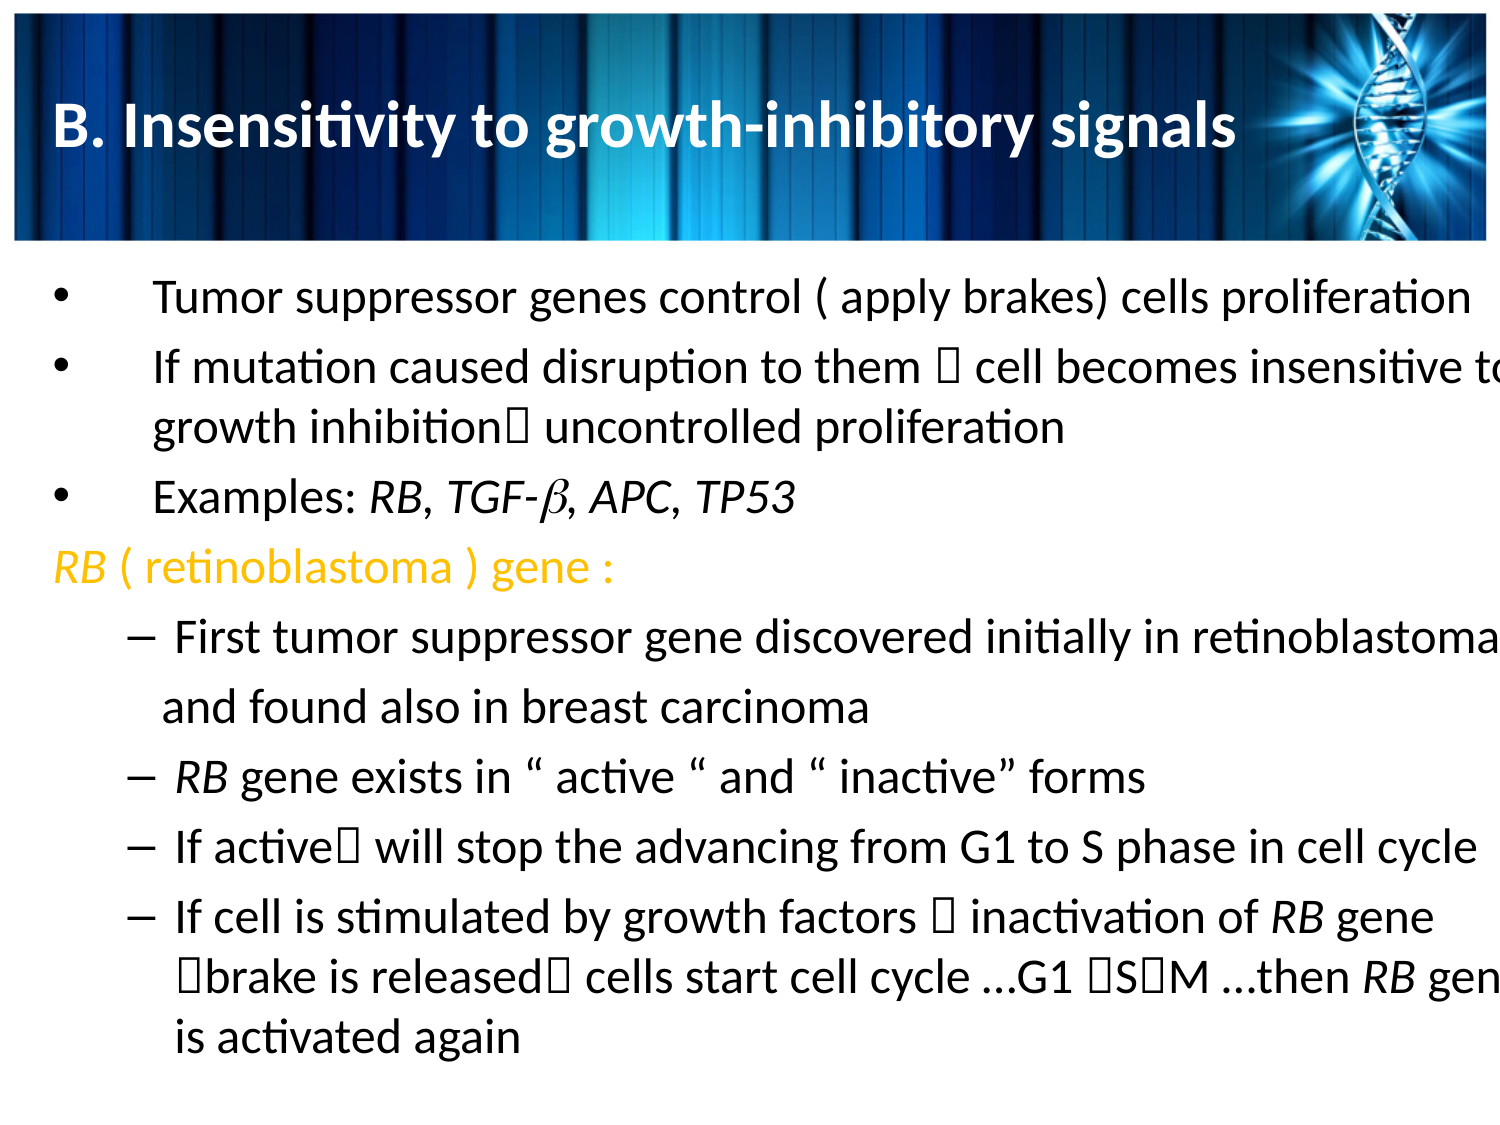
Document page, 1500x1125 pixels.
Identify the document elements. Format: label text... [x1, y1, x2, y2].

picture [0, 0, 1500, 1125]
list B. Insensitivity to growth-inhibitory signals Tumor suppressor genes control ( apply brakes) cells proliferation If mutation caused disruption to them  cell becomes insensitive to growth inhibition uncontrolled proliferation Examples: RB, TGF-b, APC, TP53 RB ( retinoblastoma ) gene : First tumor suppressor gene discovered initially in retinoblastomas and found also in breast carcinoma RB gene exists in “ active “ and “ inactive” forms If active will stop the advancing from G1 to S phase in cell cycle If cell is stimulated by growth factors  inactivation of RB gene brake is released cells start cell cycle …G1 SM …then RB gene is activated again [37, 24, 1500, 768]
